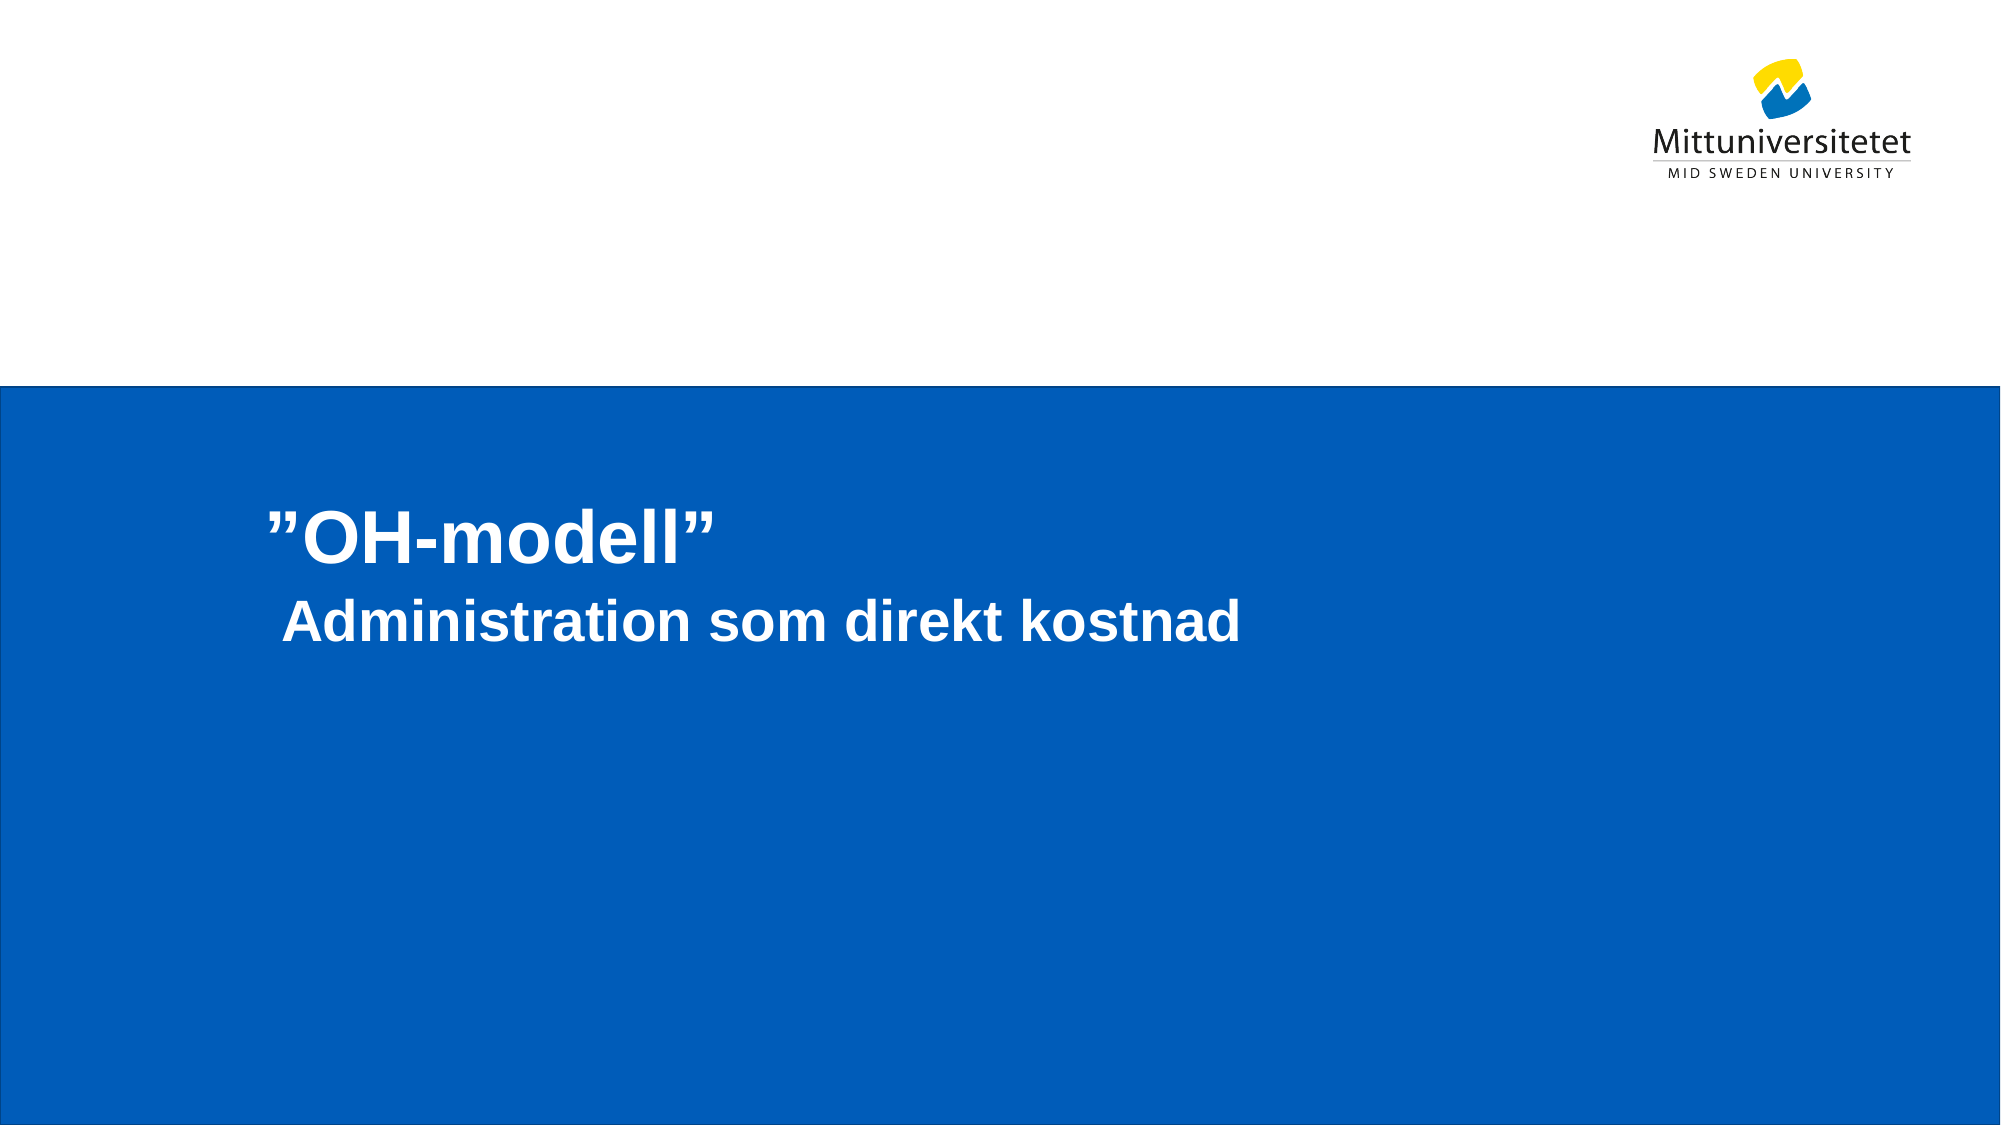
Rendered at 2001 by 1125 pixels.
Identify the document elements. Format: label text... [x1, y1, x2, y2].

title ”OH-modell” Administration som direkt kostnad [249, 495, 1863, 723]
picture [1653, 59, 1911, 178]
